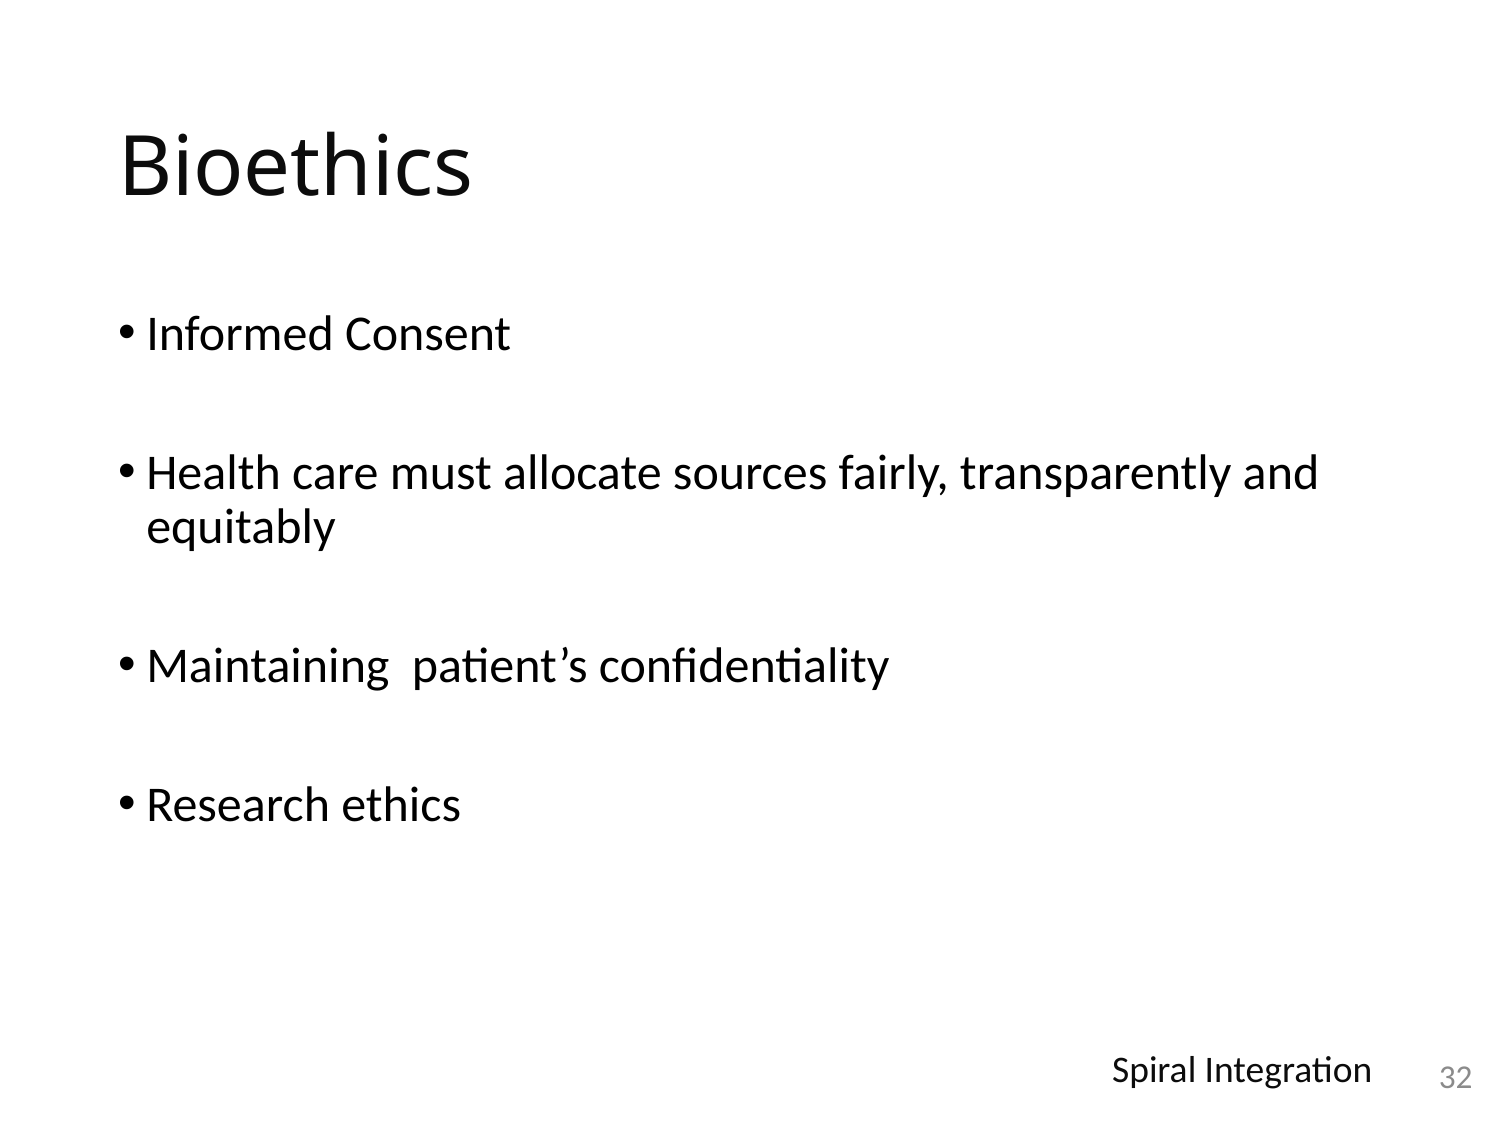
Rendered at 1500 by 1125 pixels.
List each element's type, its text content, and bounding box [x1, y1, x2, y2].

title Bioethics [103, 59, 1397, 278]
text_box Spiral Integration [1037, 1037, 1388, 1098]
list Informed Consent Health care must allocate sources fairly, transparently and equitably Maintaining patient’s confidentiality Research ethics [103, 299, 1397, 1014]
slide_number 32 [1396, 1025, 1488, 1125]
